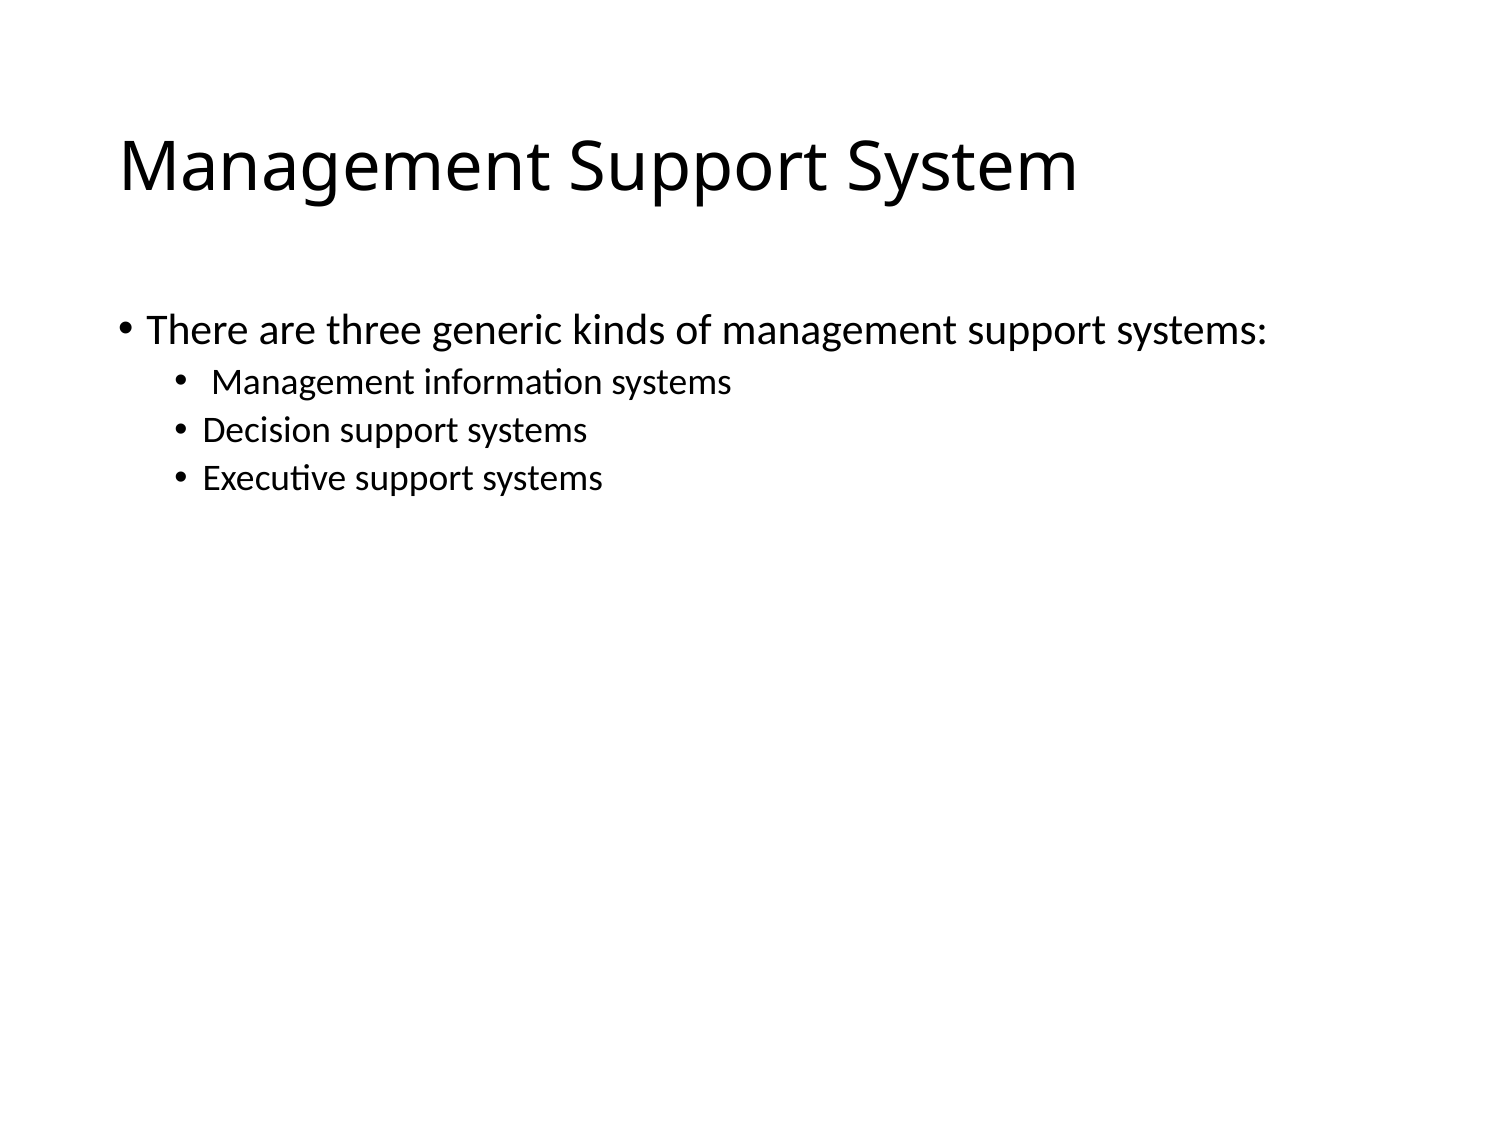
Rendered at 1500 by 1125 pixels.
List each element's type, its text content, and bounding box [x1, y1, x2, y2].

list There are three generic kinds of management support systems: Management information systems Decision support systems Executive support systems [103, 299, 1397, 1014]
title Management Support System [103, 59, 1397, 278]
